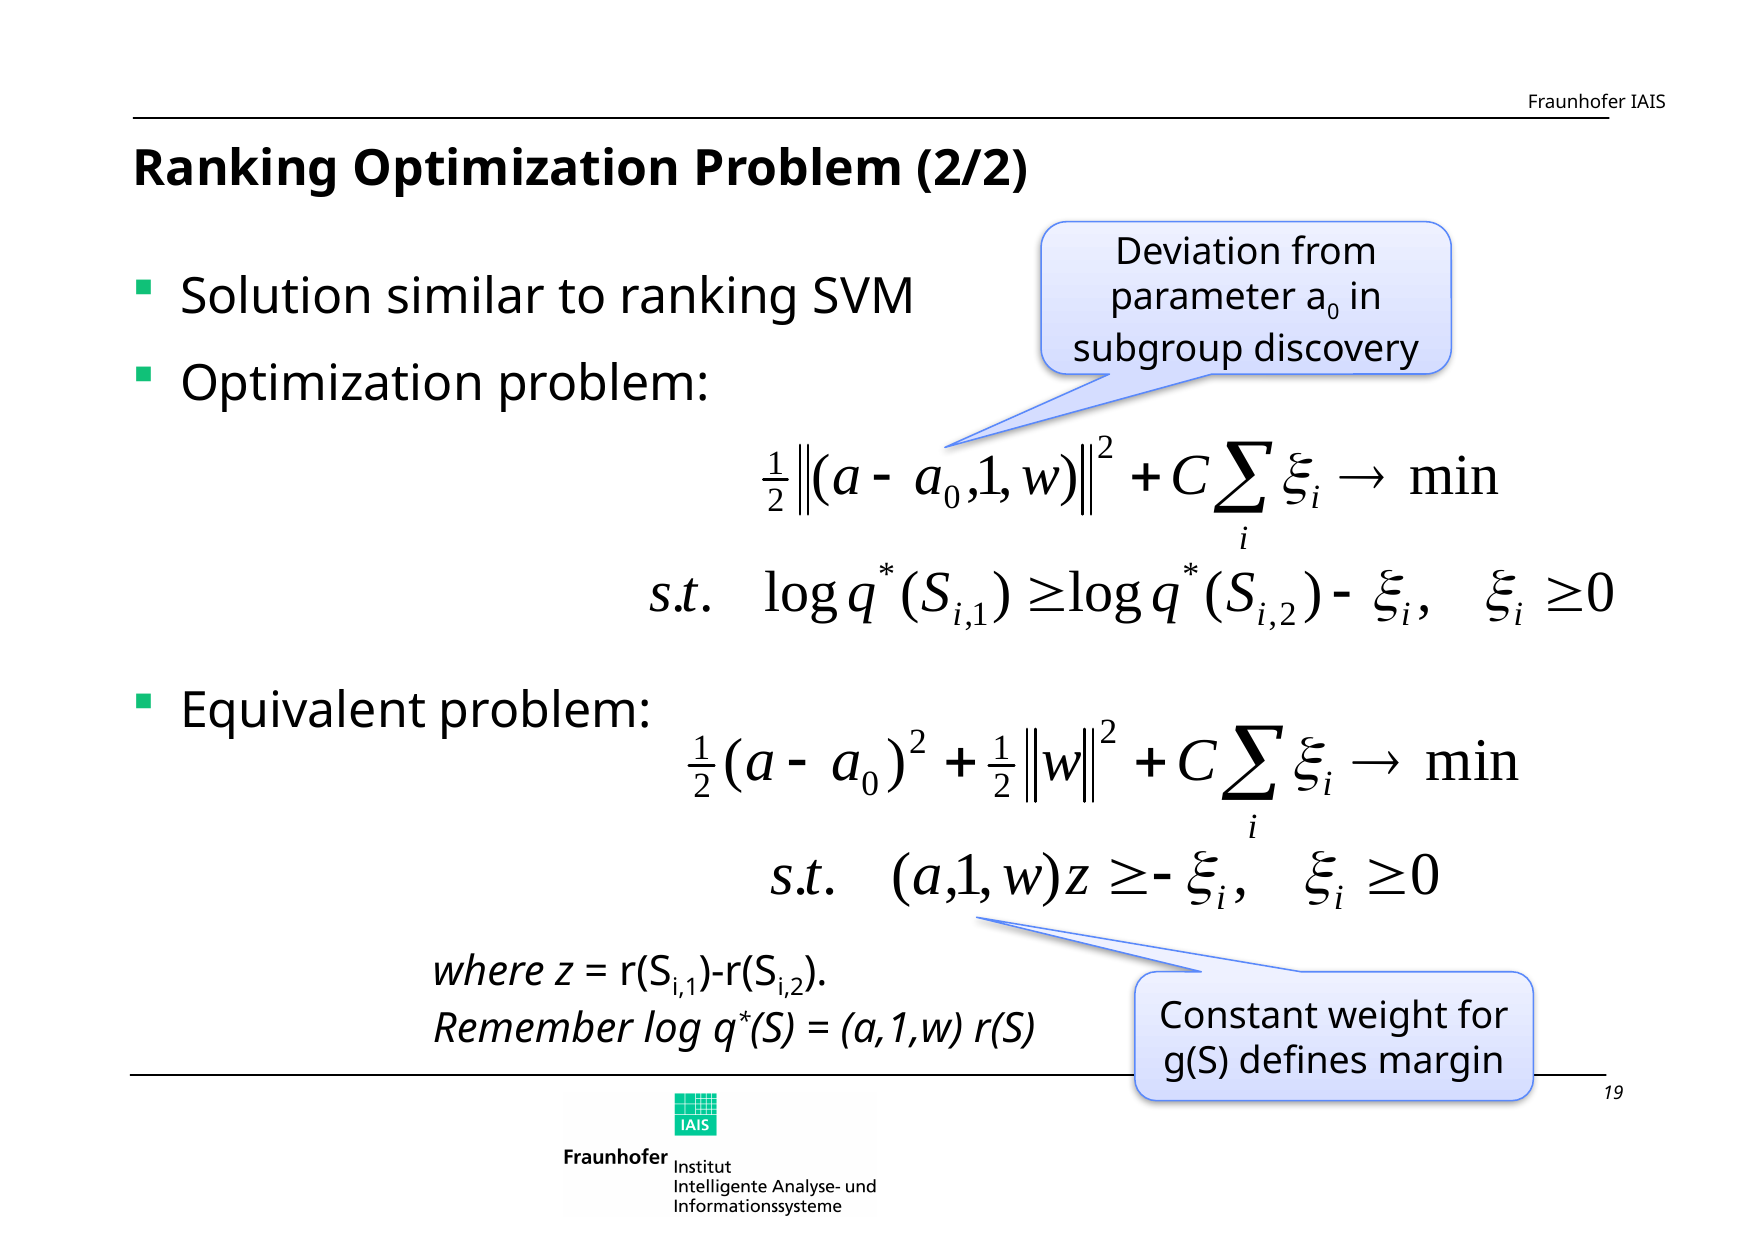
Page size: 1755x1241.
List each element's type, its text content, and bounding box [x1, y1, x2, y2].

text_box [678, 702, 1534, 926]
text_box Deviation from parameter a0 in subgroup discovery [1006, 220, 1453, 419]
list Solution similar to ranking SVM Optimization problem: Equivalent problem: where z = r(Si,1)-r(Si,2). Remember log q*(S) = (a,1,w) r(S) [132, 262, 1605, 993]
title Ranking Optimization Problem (2/2) [132, 140, 1610, 247]
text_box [639, 420, 1628, 644]
picture [563, 1092, 877, 1217]
text_box Constant weight for g(S) defines margin [1038, 933, 1535, 1102]
